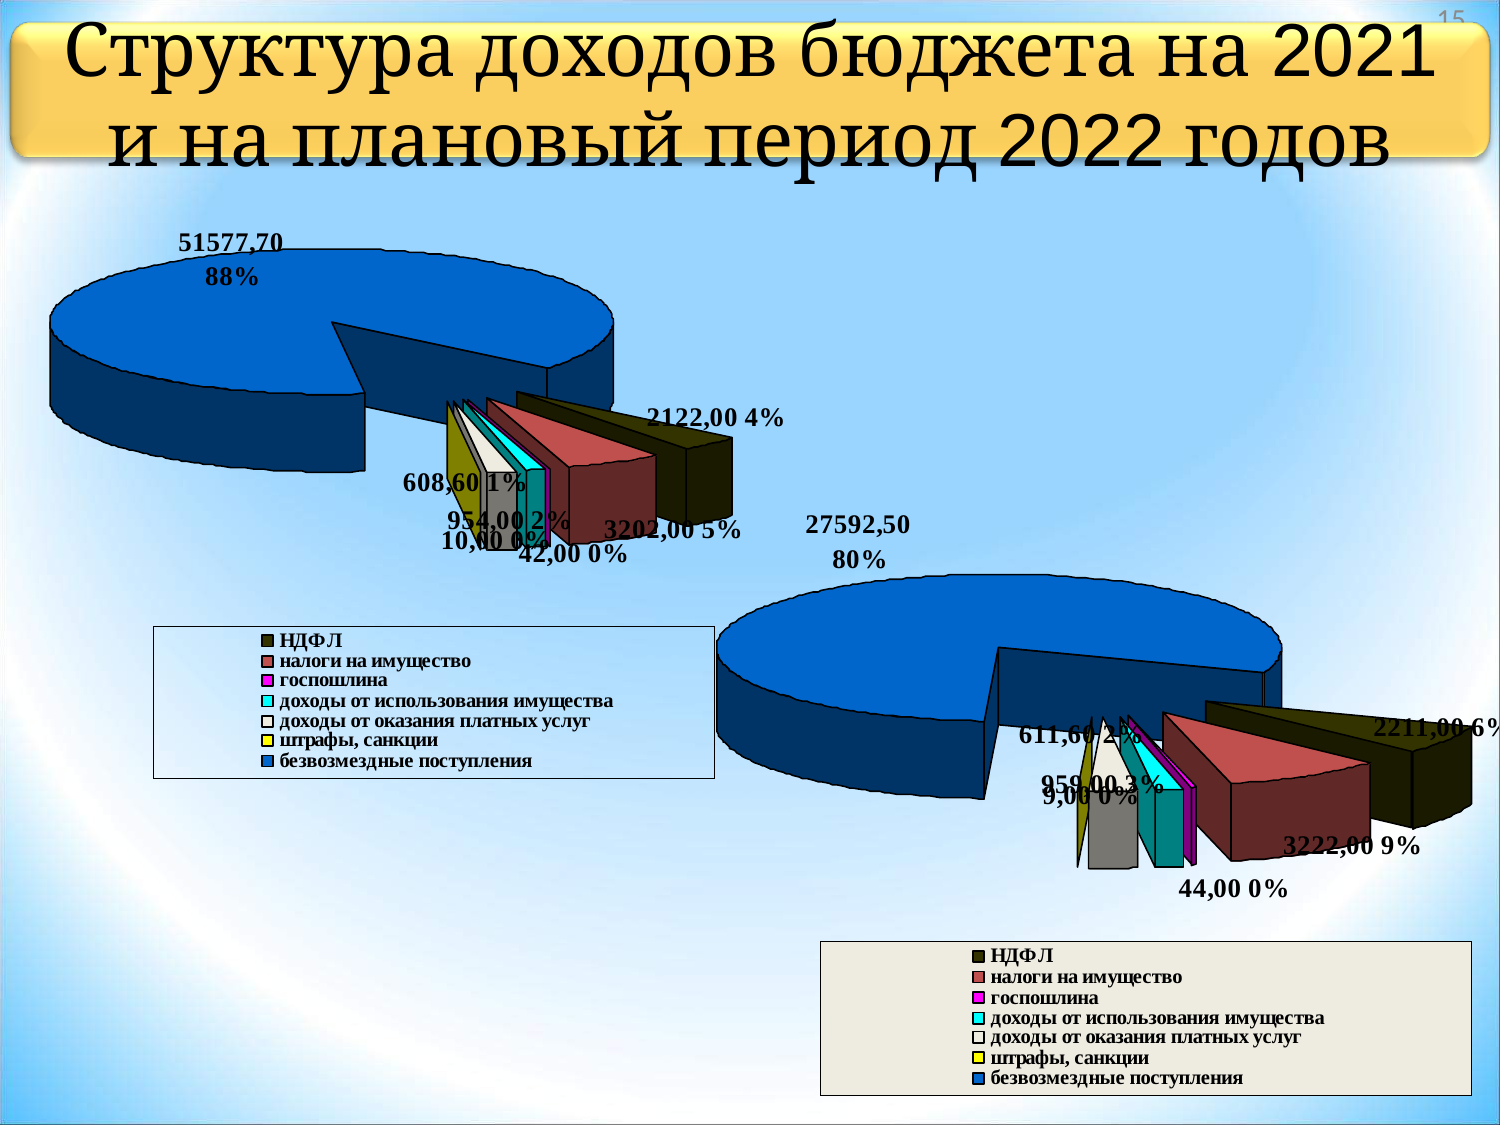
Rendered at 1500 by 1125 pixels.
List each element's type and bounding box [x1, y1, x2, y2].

list [37, 187, 834, 810]
text_box [703, 503, 1500, 1125]
picture [0, 176, 1500, 1125]
text_box [0, 0, 1500, 176]
